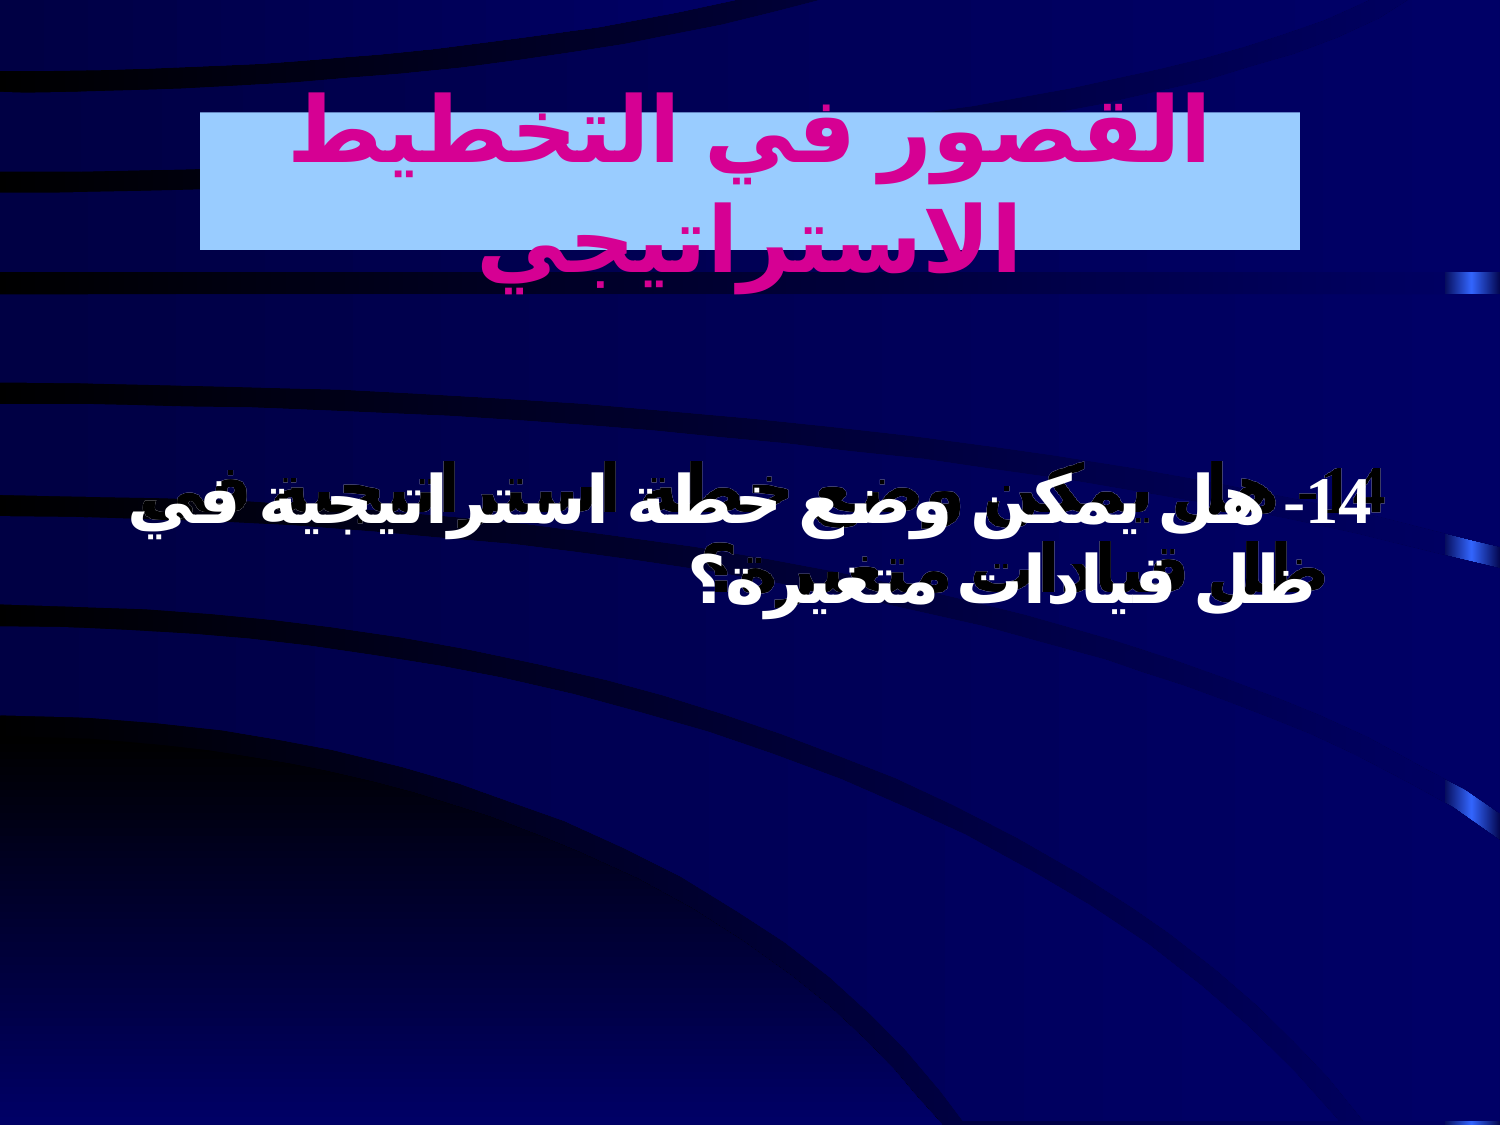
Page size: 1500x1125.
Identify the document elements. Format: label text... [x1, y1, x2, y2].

text_box القصور في التخطيط الاستراتيجي [200, 112, 1300, 250]
text_box 14- هل يمكن وضع خطة استراتيجية في ظل قيادات متغيرة؟ [112, 449, 1388, 675]
